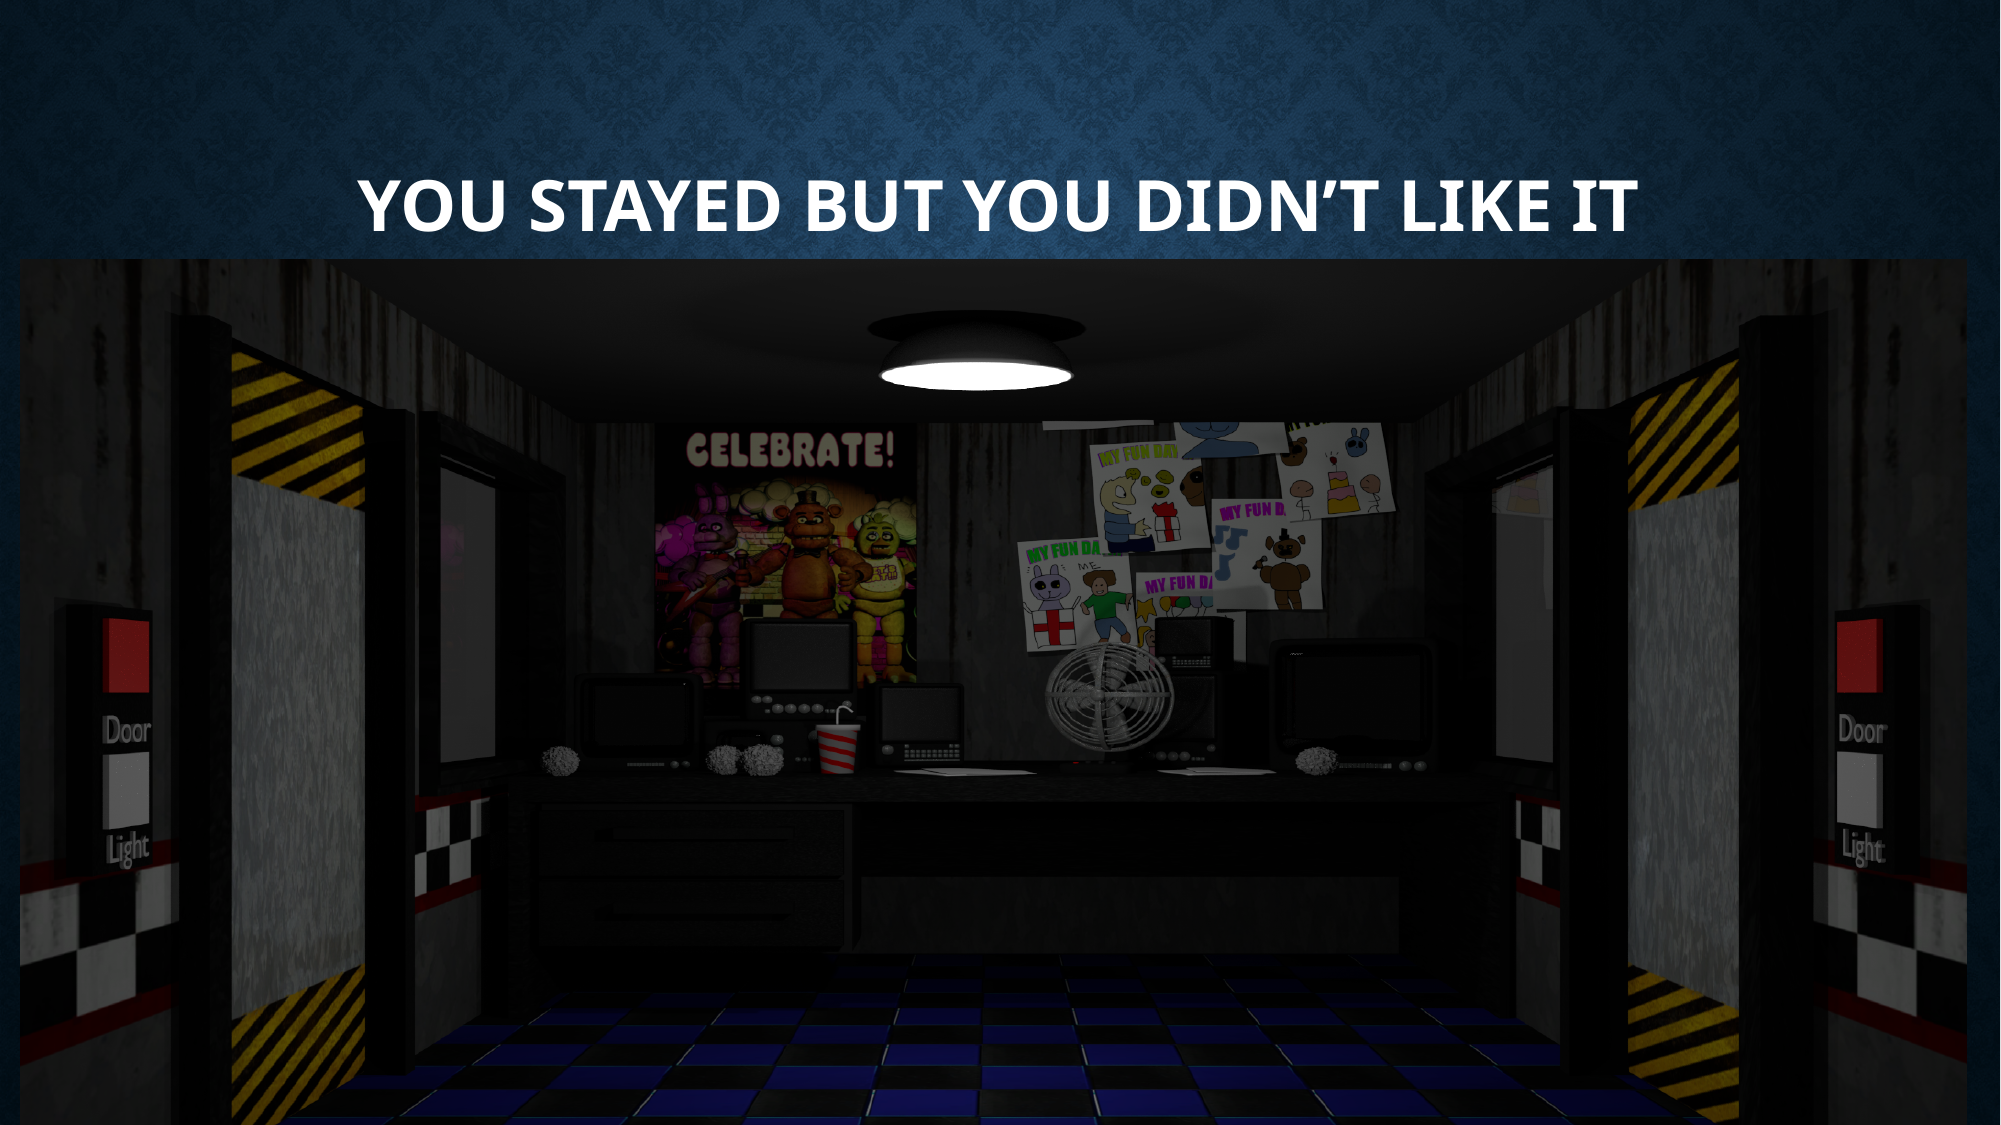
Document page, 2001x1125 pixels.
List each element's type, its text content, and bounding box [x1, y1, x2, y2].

title You stayed but you didn’t like it [149, 99, 1849, 258]
picture [20, 258, 1968, 1125]
